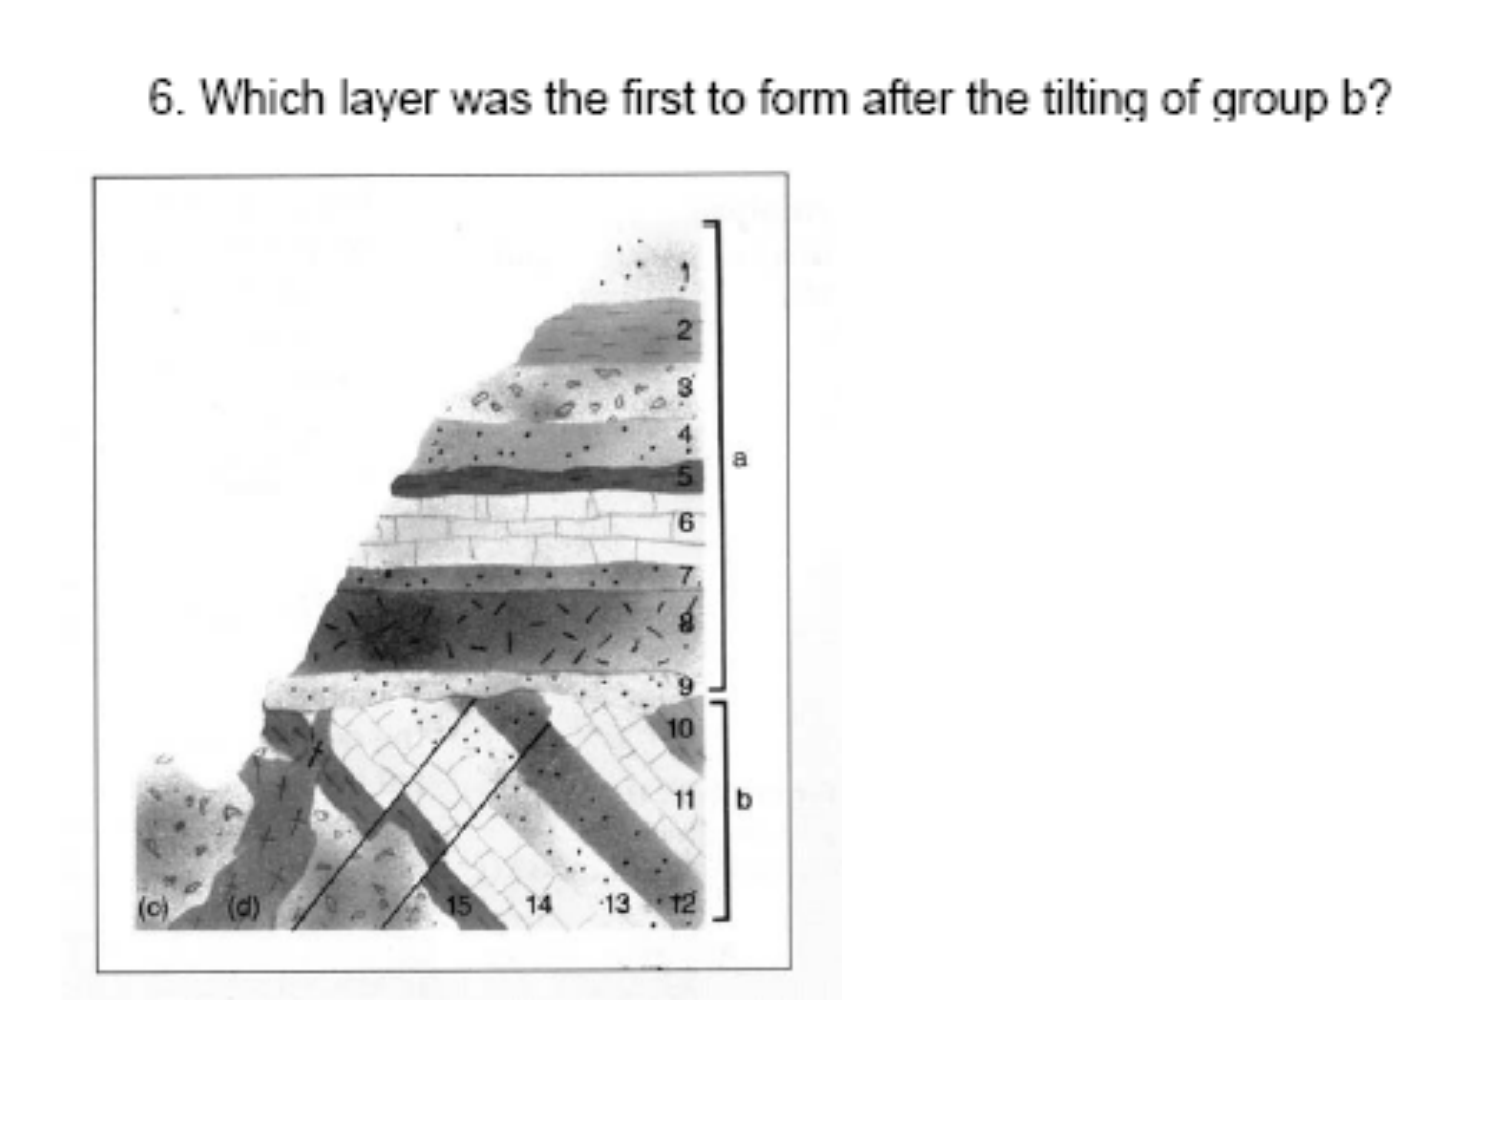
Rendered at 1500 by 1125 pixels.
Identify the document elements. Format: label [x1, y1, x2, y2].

picture [37, 37, 1463, 1001]
